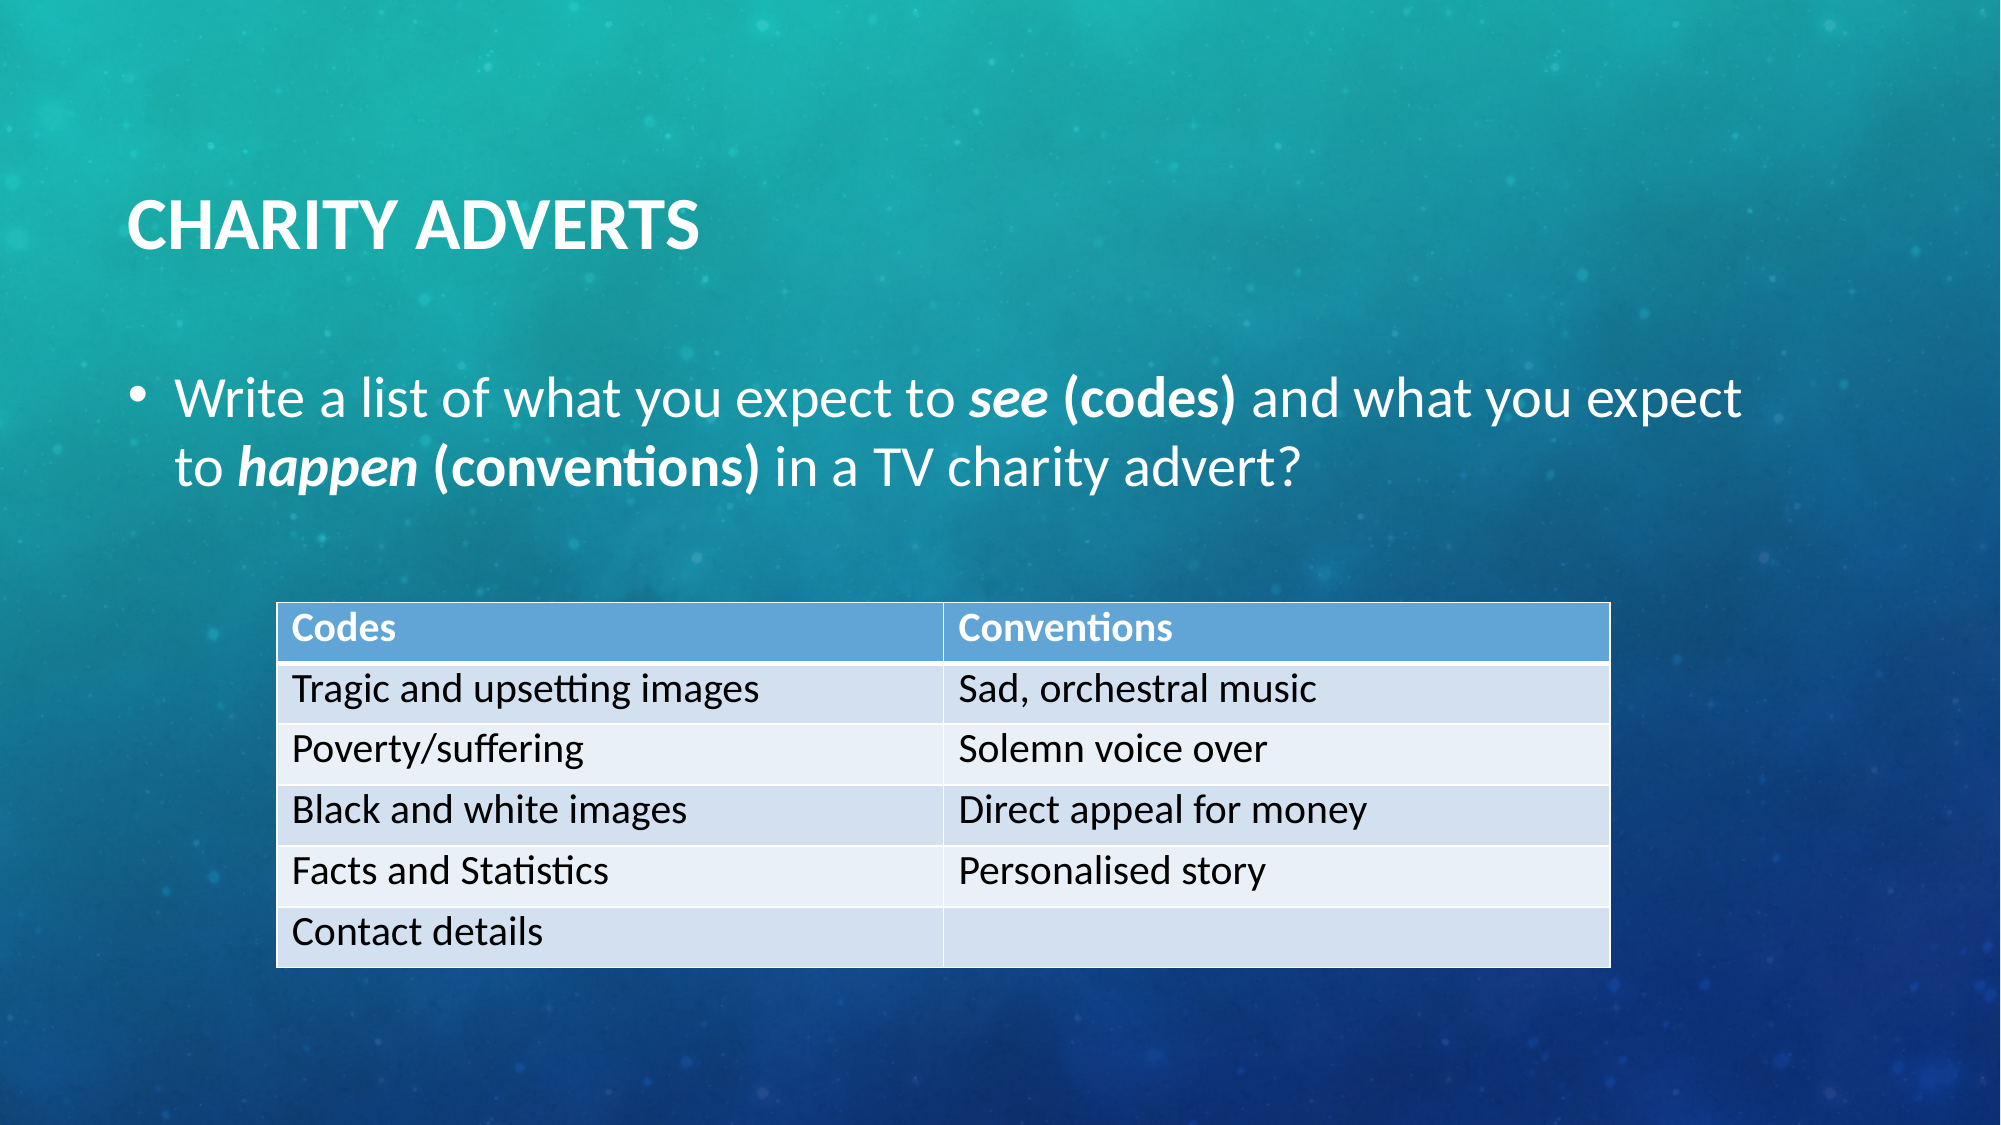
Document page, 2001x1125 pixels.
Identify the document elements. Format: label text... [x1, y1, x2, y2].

table_cell Direct appeal for money [944, 786, 1609, 845]
table_cell Poverty/suffering [278, 725, 943, 784]
table_cell Solemn voice over [944, 725, 1609, 784]
table_header Conventions [944, 603, 1609, 661]
table_cell Black and white images [278, 786, 943, 845]
picture [0, 0, 2001, 1125]
table_cell Tragic and upsetting images [278, 666, 943, 723]
table_cell [944, 908, 1609, 967]
list Write a list of what you expect to see (codes) and what you expect to happen (conventions) in a TV charity advert? [112, 351, 1775, 950]
table_cell Facts and Statistics [278, 847, 943, 906]
table_cell Personalised story [944, 847, 1609, 906]
table_cell Contact details [278, 908, 943, 967]
title Charity adverts [112, 99, 1775, 339]
table_header Codes [278, 603, 943, 661]
table_cell Sad, orchestral music [944, 666, 1609, 723]
